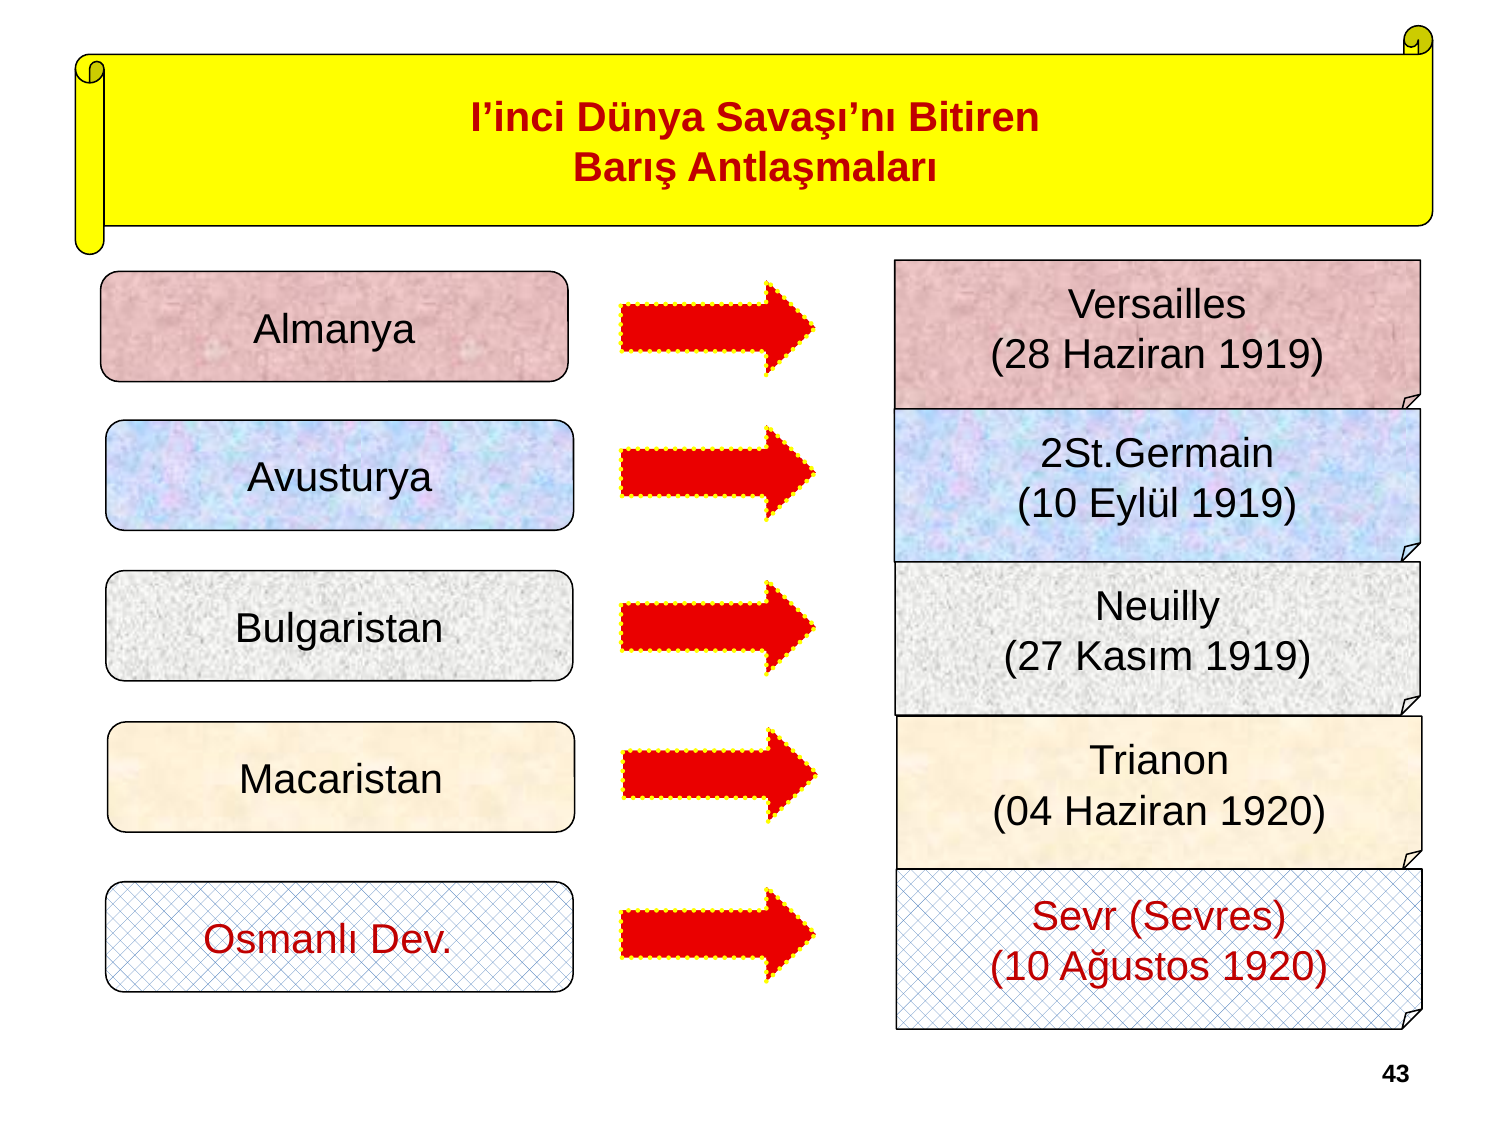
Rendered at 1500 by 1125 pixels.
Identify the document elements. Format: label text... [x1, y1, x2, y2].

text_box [75, 25, 1433, 1030]
slide_number 43 [1074, 1042, 1425, 1103]
